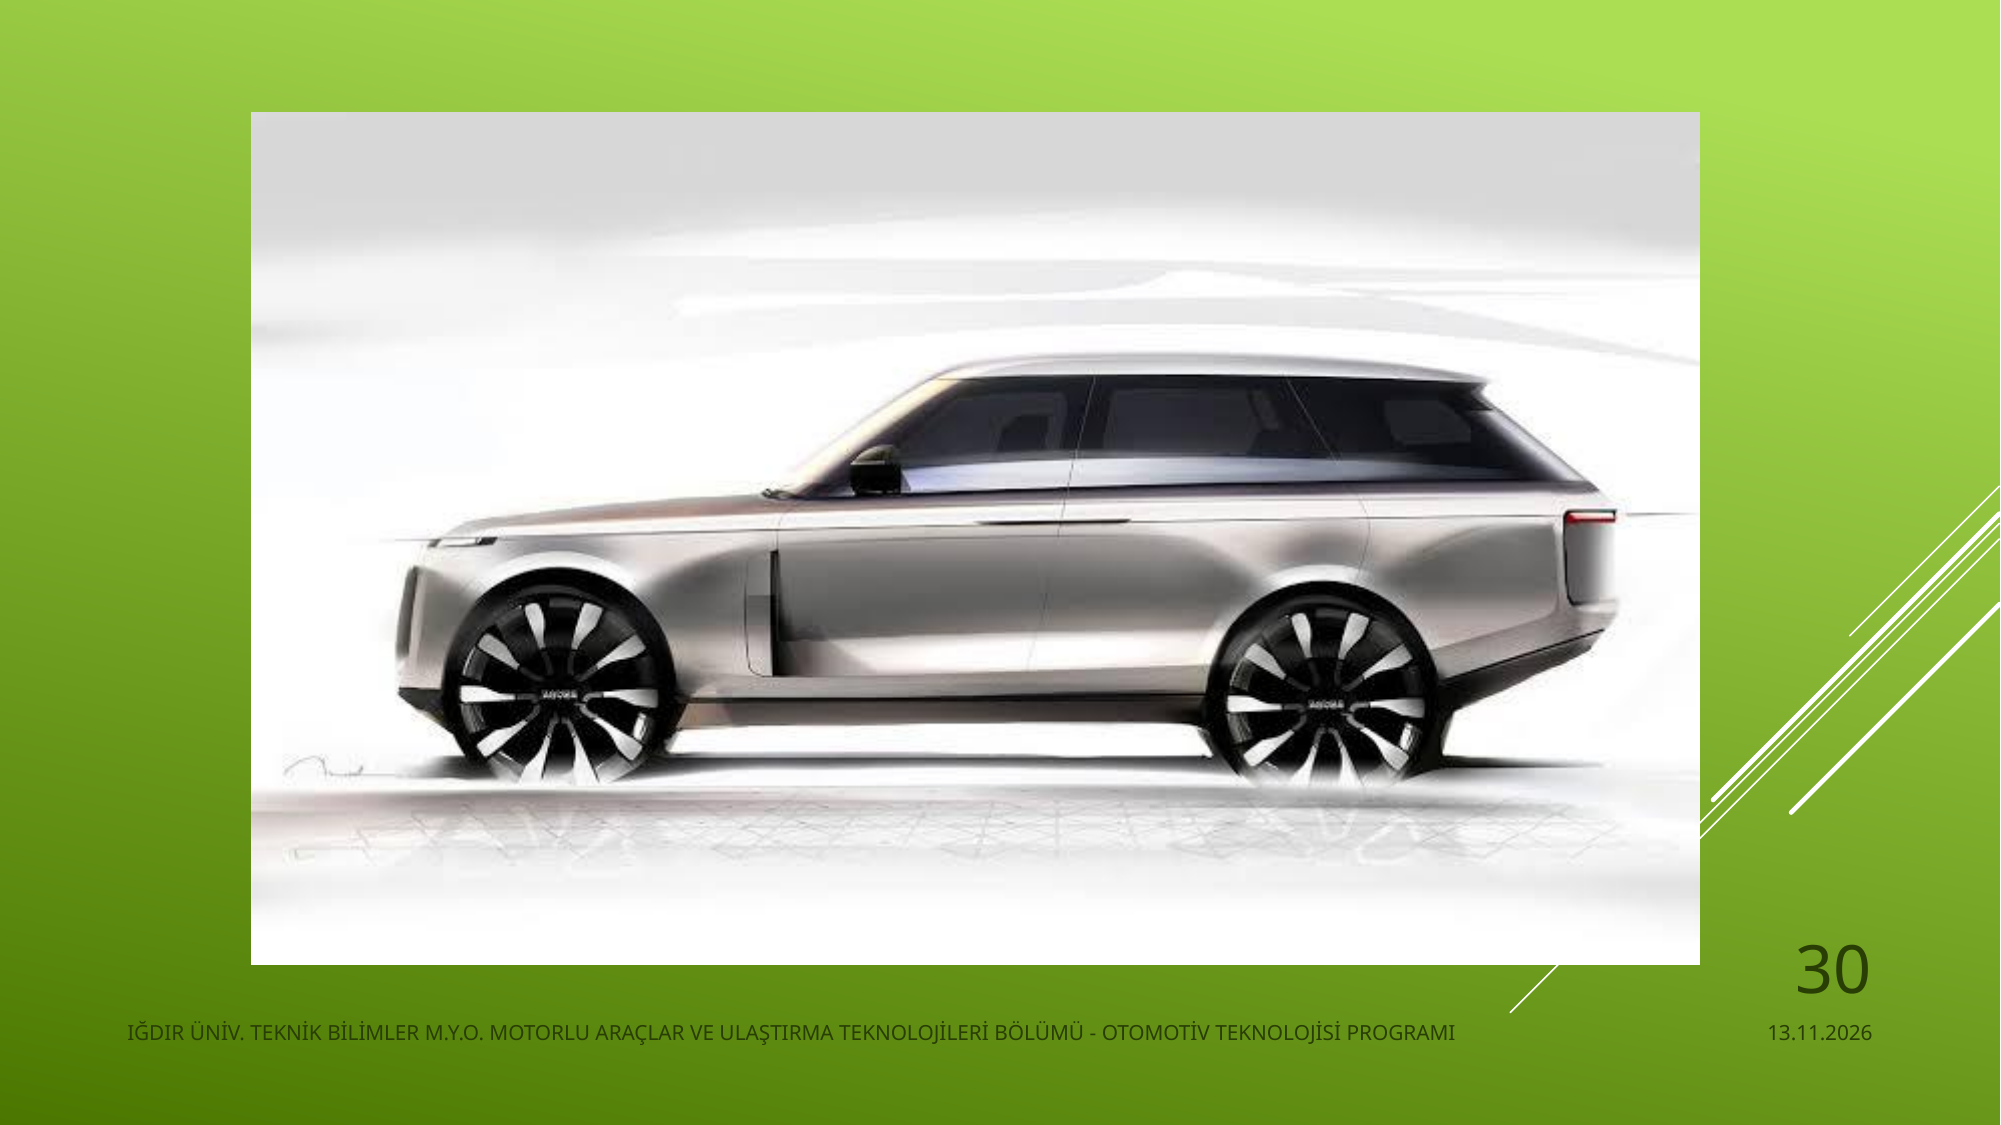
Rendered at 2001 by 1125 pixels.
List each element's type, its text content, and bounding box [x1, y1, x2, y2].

footer IĞDIR ÜNİV. TEKNİK BİLİMLER M.Y.O. MOTORLU ARAÇLAR VE ULAŞTIRMA TEKNOLOJİLERİ BÖLÜMÜ - OTOMOTİV TEKNOLOJİSİ PROGRAMI [112, 1012, 1538, 1073]
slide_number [1624, 1012, 1888, 1073]
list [251, 112, 1701, 966]
slide_number 30 [1700, 915, 1888, 1025]
